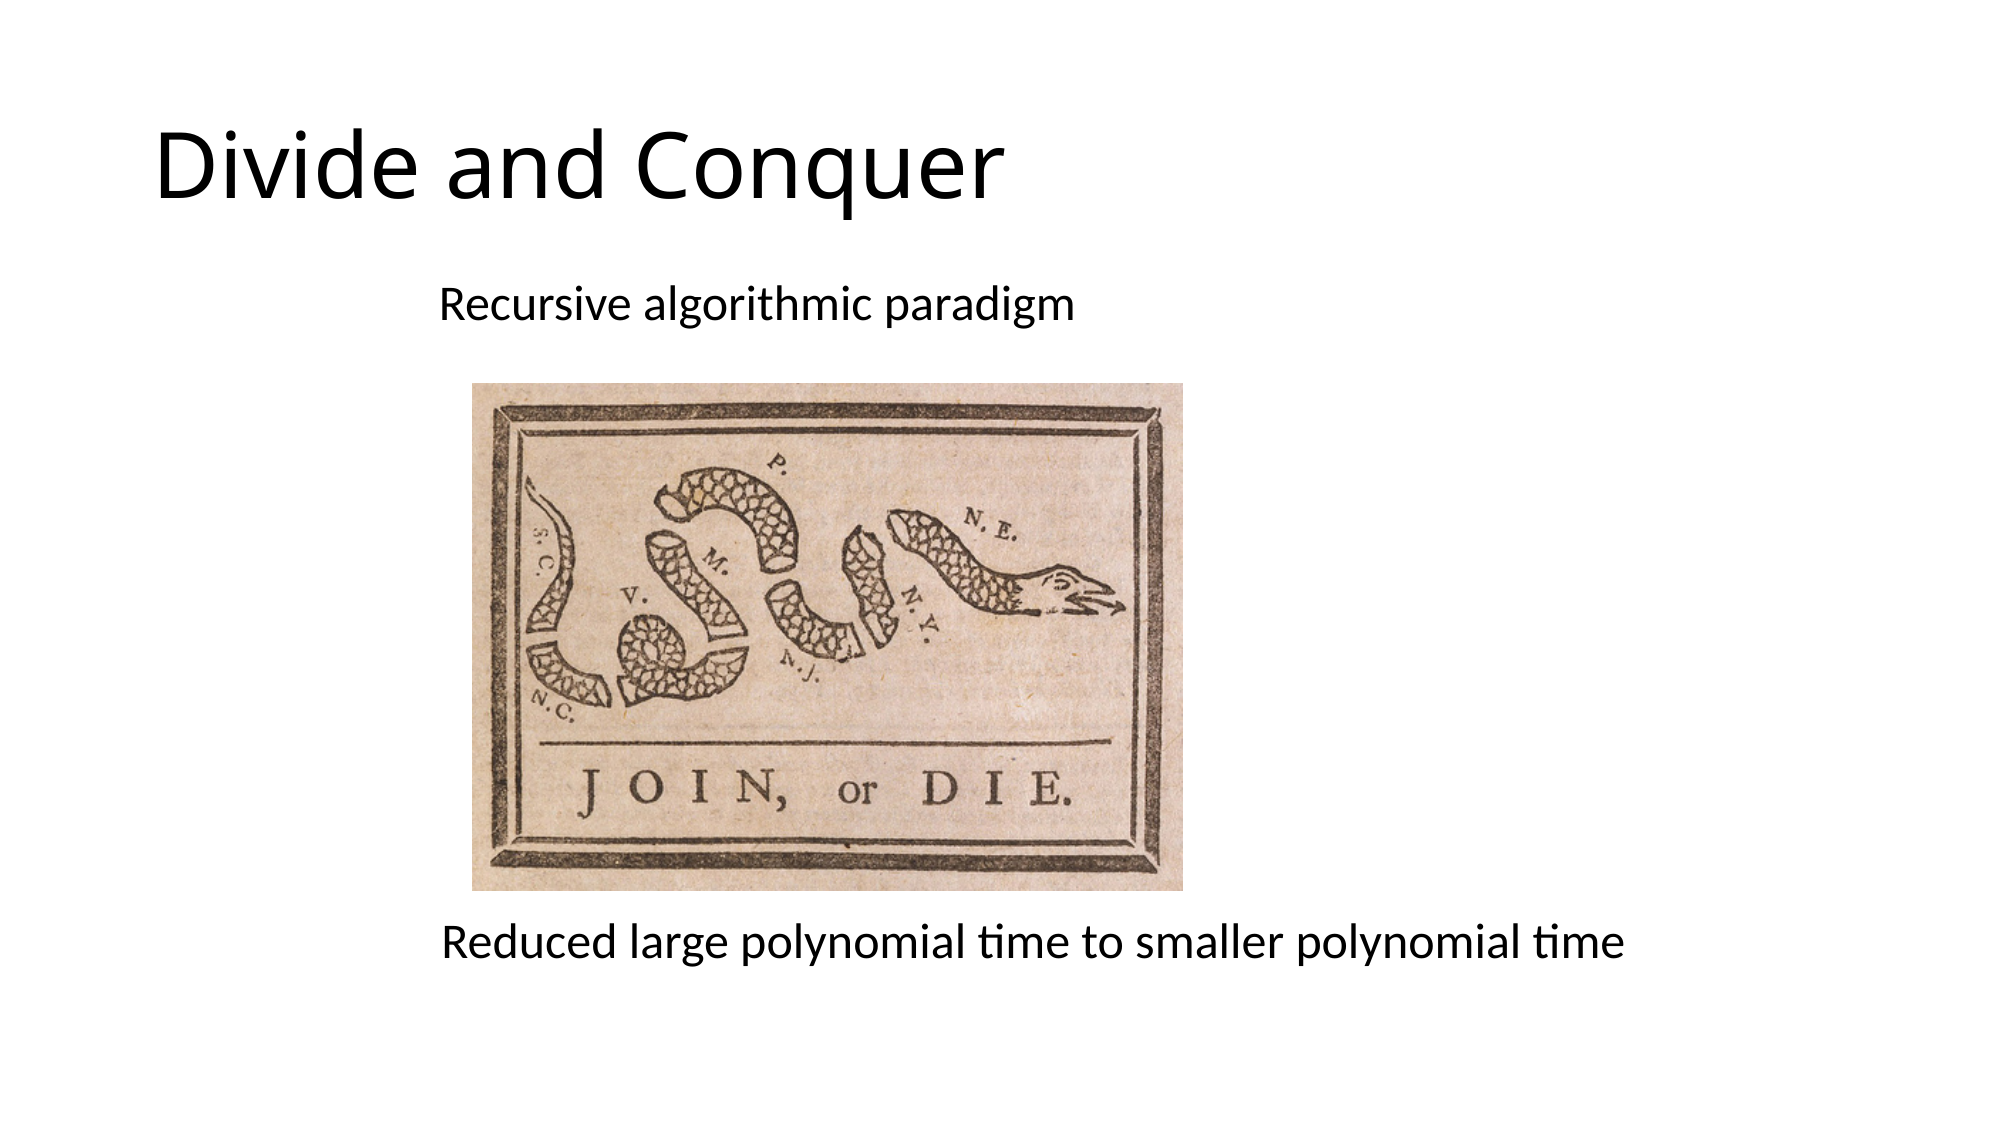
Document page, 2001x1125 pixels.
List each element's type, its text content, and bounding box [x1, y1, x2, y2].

picture [472, 383, 1183, 891]
text_box Reduced large polynomial time to smaller polynomial time [426, 901, 1642, 977]
title Divide and Conquer [137, 59, 1863, 278]
text_box Recursive algorithmic paradigm [424, 263, 1092, 339]
